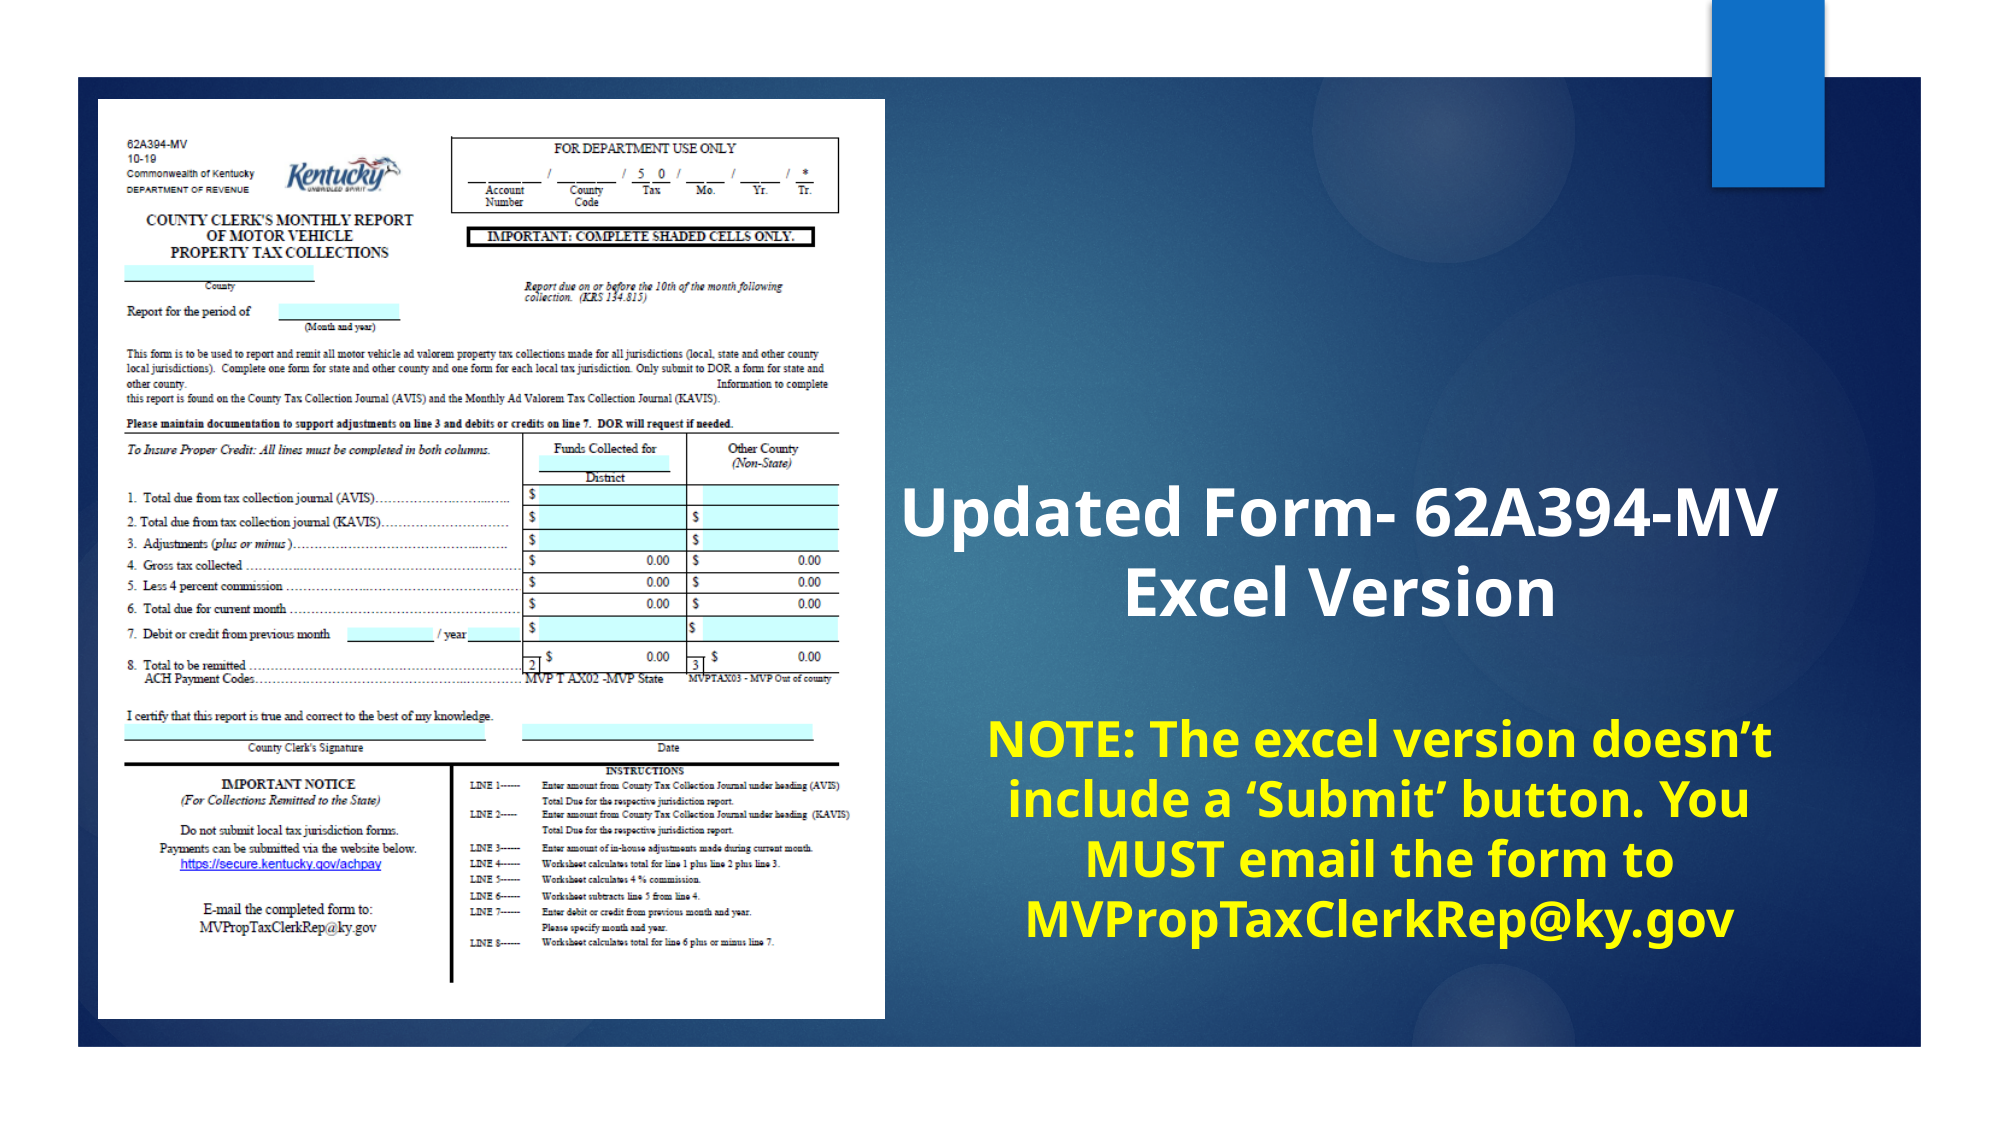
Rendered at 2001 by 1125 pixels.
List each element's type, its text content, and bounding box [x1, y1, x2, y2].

text_box Updated Form- 62A394-MV Excel Version [891, 461, 1797, 637]
picture [98, 99, 885, 1020]
text_box NOTE: The excel version doesn’t include a ‘Submit’ button. You MUST email the form to MVPropTaxClerkRep@ky.gov [916, 700, 1844, 955]
